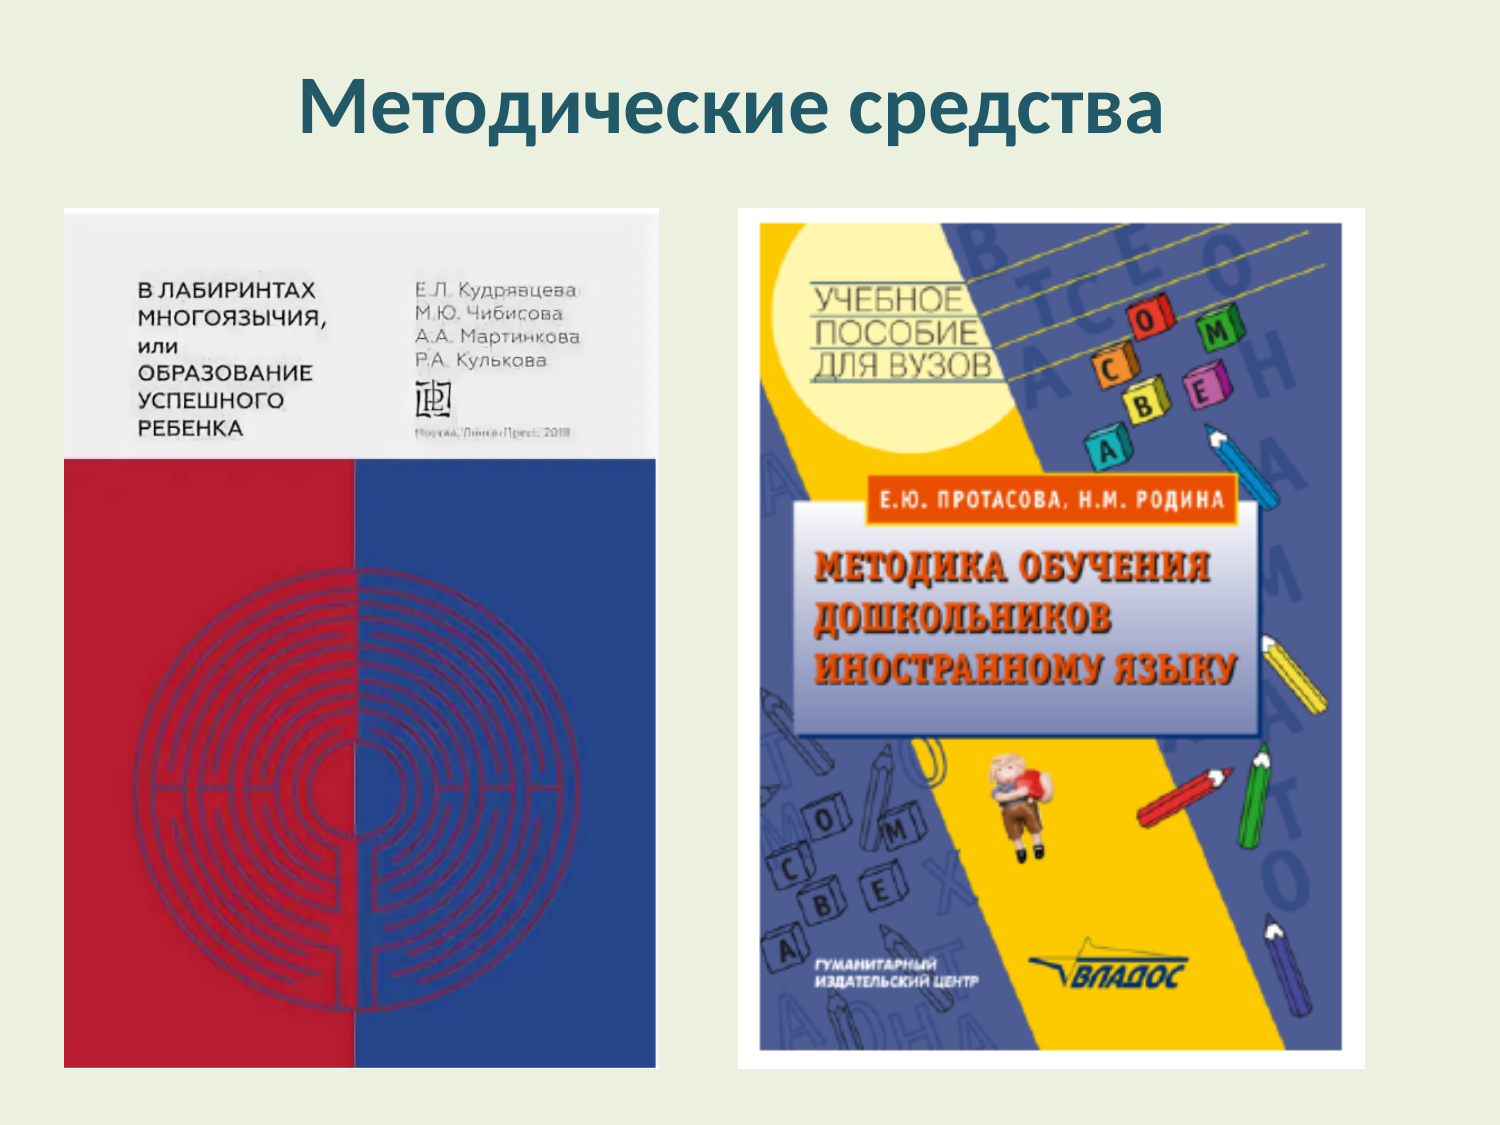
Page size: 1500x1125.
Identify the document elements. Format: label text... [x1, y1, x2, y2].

picture [737, 207, 1365, 1069]
picture [64, 207, 660, 1069]
text_box Методические средства [76, 42, 1388, 158]
